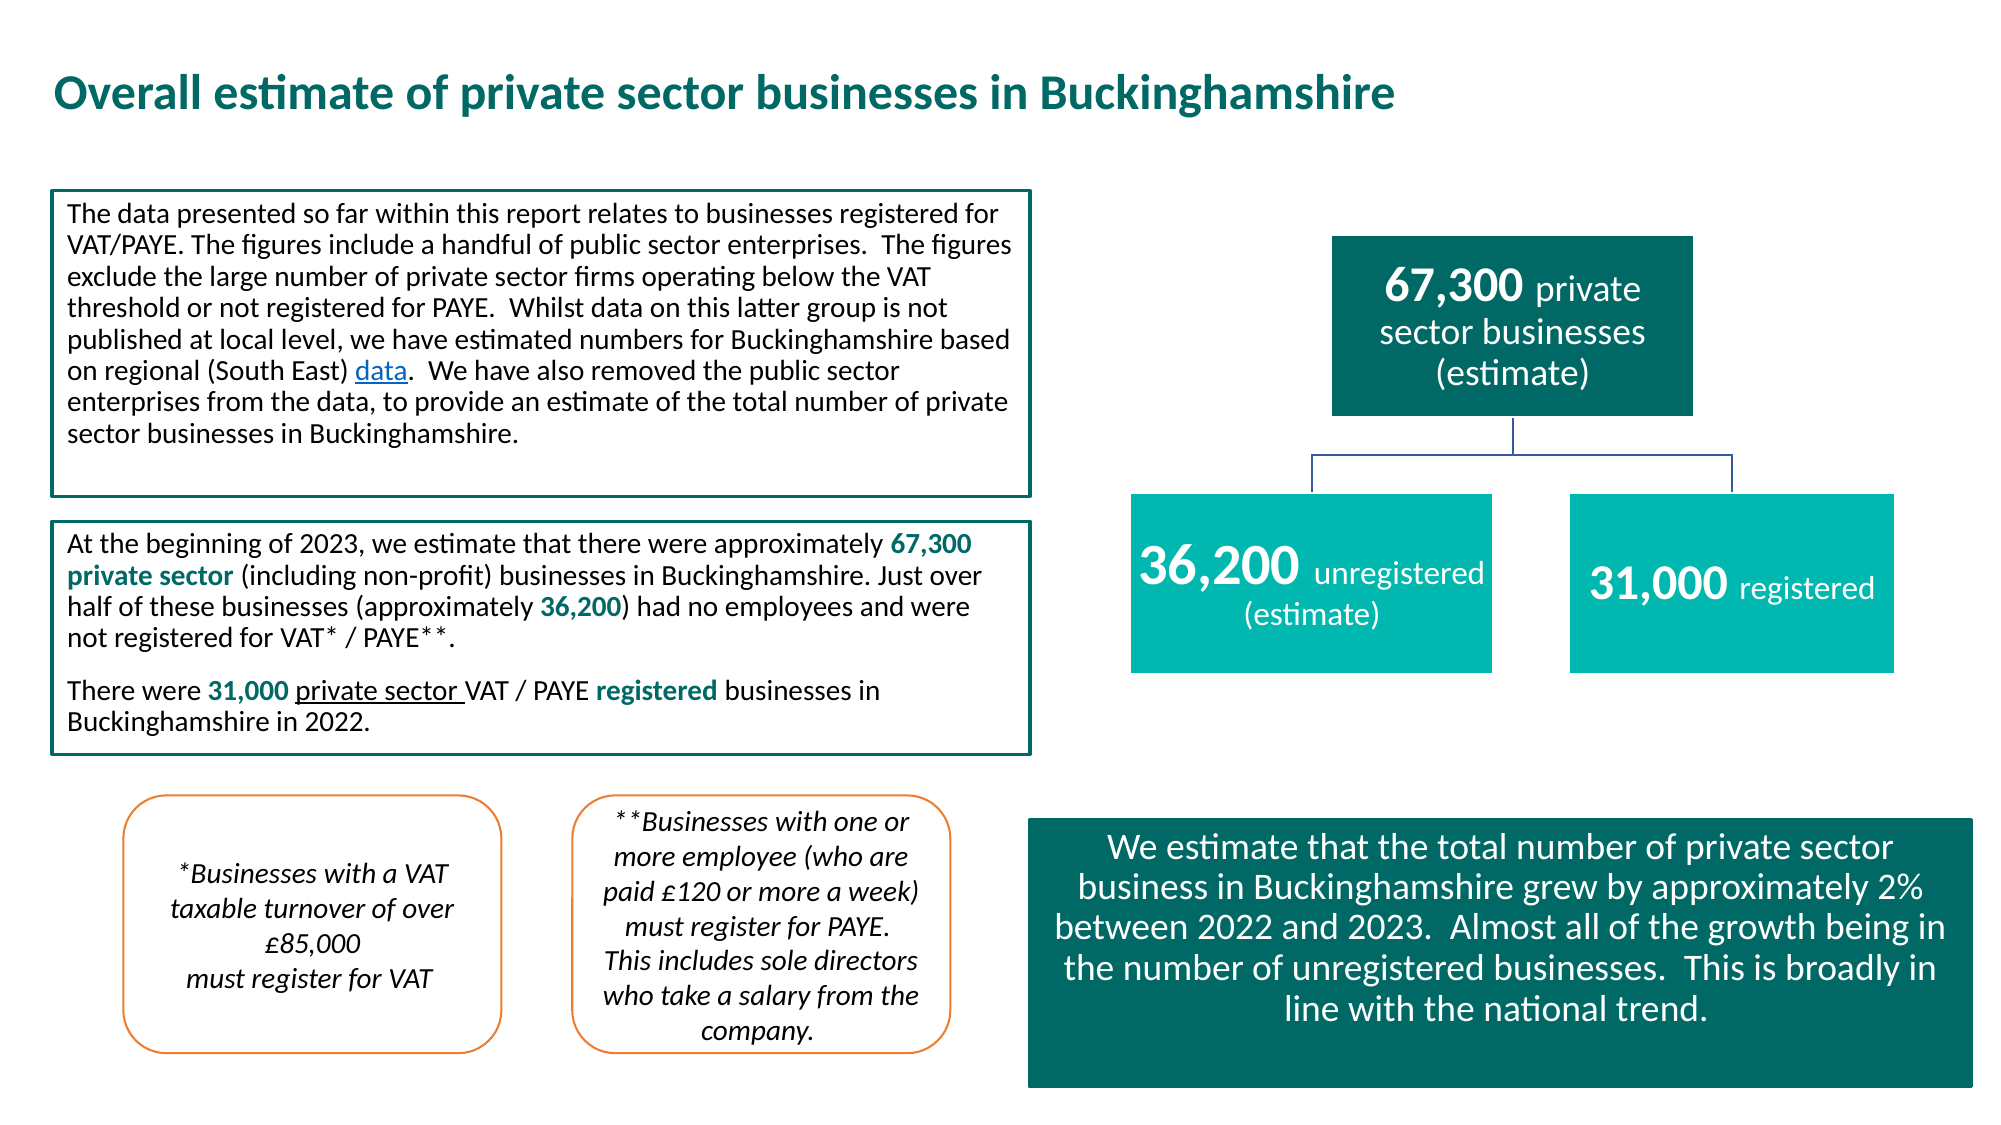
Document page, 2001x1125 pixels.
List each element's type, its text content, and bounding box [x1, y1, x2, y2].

text_box The data presented so far within this report relates to businesses registered for VAT/PAYE. The figures include a handful of public sector enterprises. The figures exclude the large number of private sector firms operating below the VAT threshold or not registered for PAYE. Whilst data on this latter group is not published at local level, we have estimated numbers for Buckinghamshire based on regional (South East) data. We have also removed the public sector enterprises from the data, to provide an estimate of the total number of private sector businesses in Buckinghamshire. [52, 190, 1030, 497]
text_box We estimate that the total number of private sector business in Buckinghamshire grew by approximately 2% between 2022 and 2023. Almost all of the growth being in the number of unregistered businesses. This is broadly in line with the national trend. [1029, 819, 1972, 1087]
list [1130, 122, 1896, 787]
title Overall estimate of private sector businesses in Buckinghamshire [38, 38, 1972, 149]
text_box **Businesses with one or more employee (who are paid £120 or more a week) must register for PAYE. This includes sole directors who take a salary from the company. [571, 794, 952, 1055]
text_box *Businesses with a VAT taxable turnover of over £85,000 must register for VAT [122, 794, 503, 1055]
text_box At the beginning of 2023, we estimate that there were approximately 67,300 private sector (including non-profit) businesses in Buckinghamshire. Just over half of these businesses (approximately 36,200) had no employees and were not registered for VAT* / PAYE**. There were 31,000 private sector VAT / PAYE registered businesses in Buckinghamshire in 2022. [52, 521, 1030, 755]
